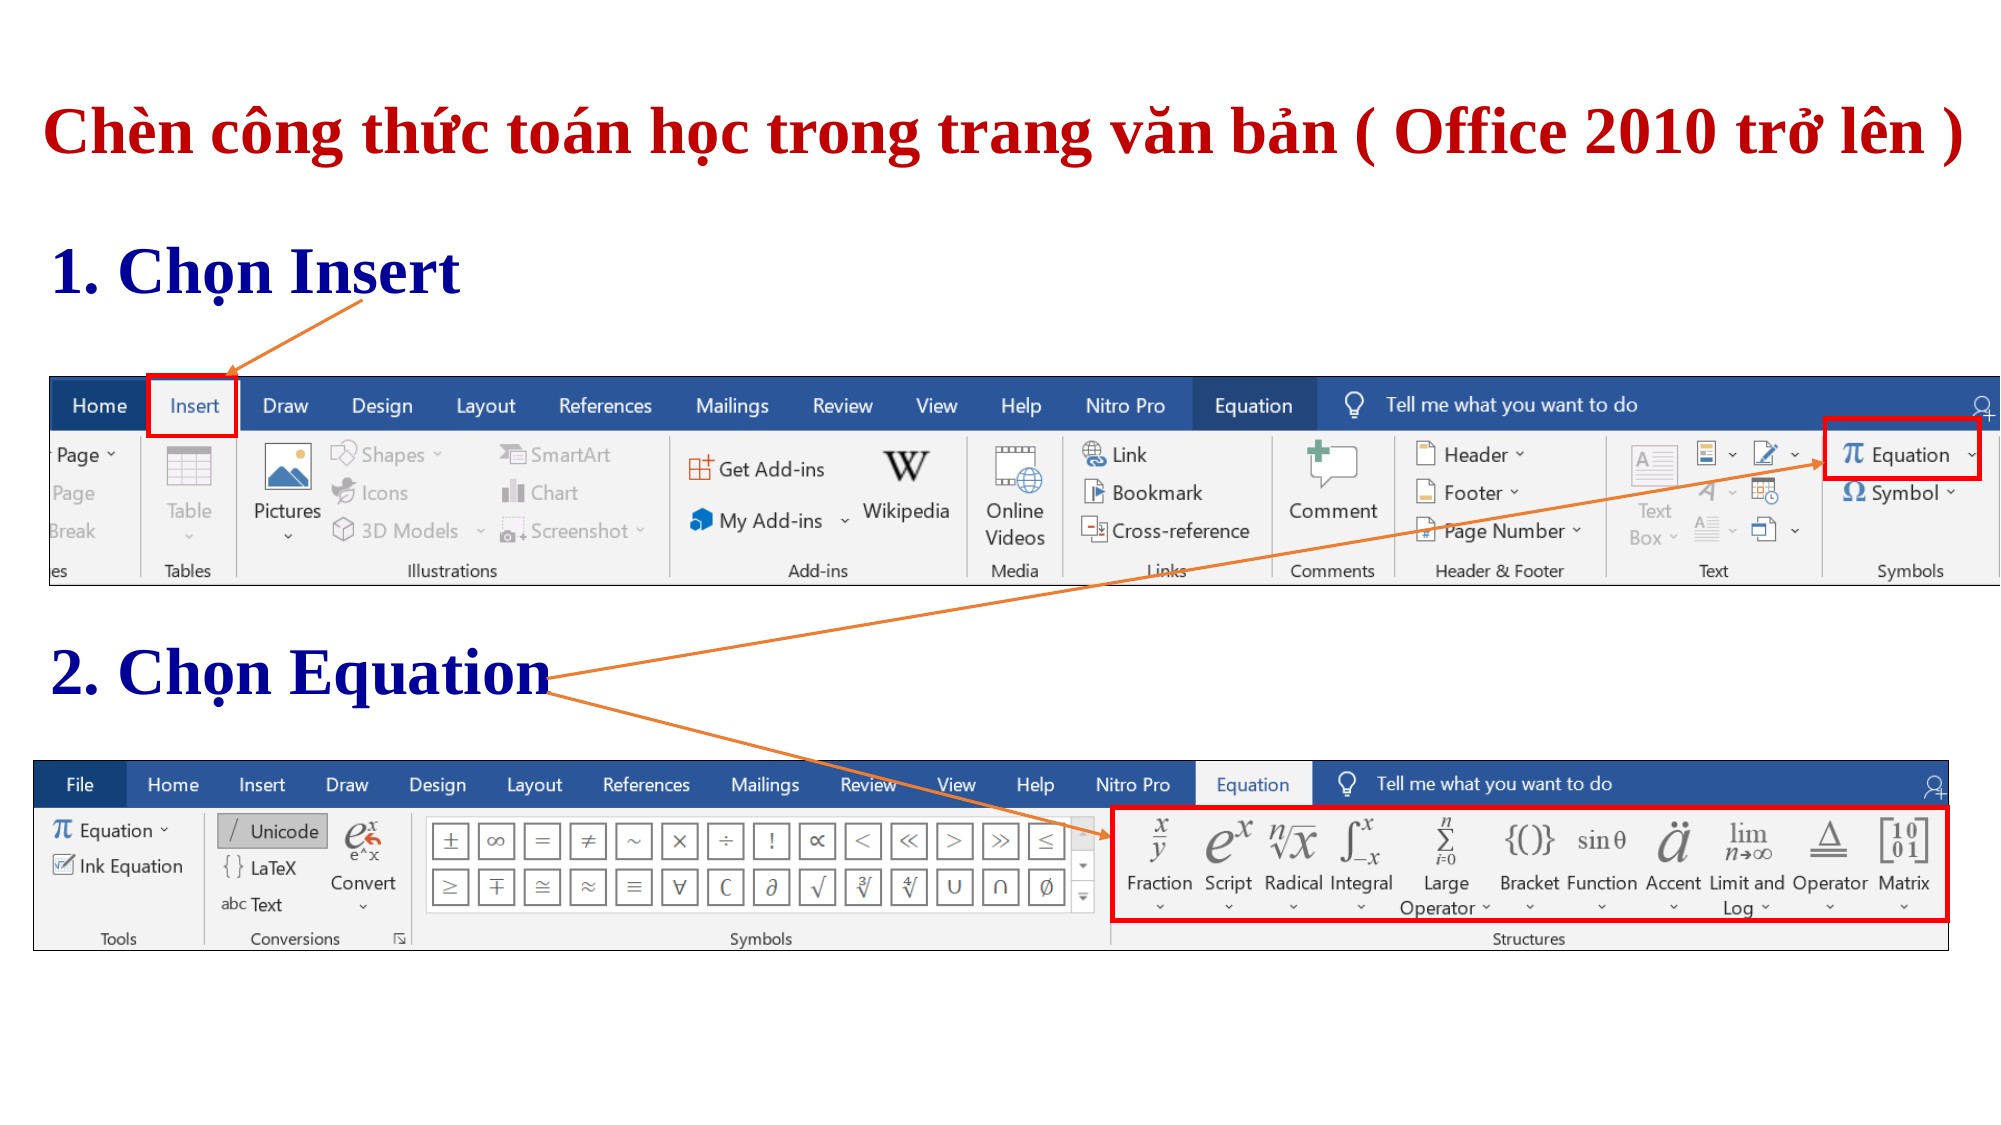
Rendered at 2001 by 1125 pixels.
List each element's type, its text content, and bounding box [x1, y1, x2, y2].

picture [50, 377, 2000, 585]
text_box 1. Chọn Insert [35, 219, 476, 315]
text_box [33, 418, 1980, 950]
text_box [224, 299, 363, 376]
text_box Chèn công thức toán học trong trang văn bản ( Office 2010 trở lên ) [27, 79, 1983, 174]
